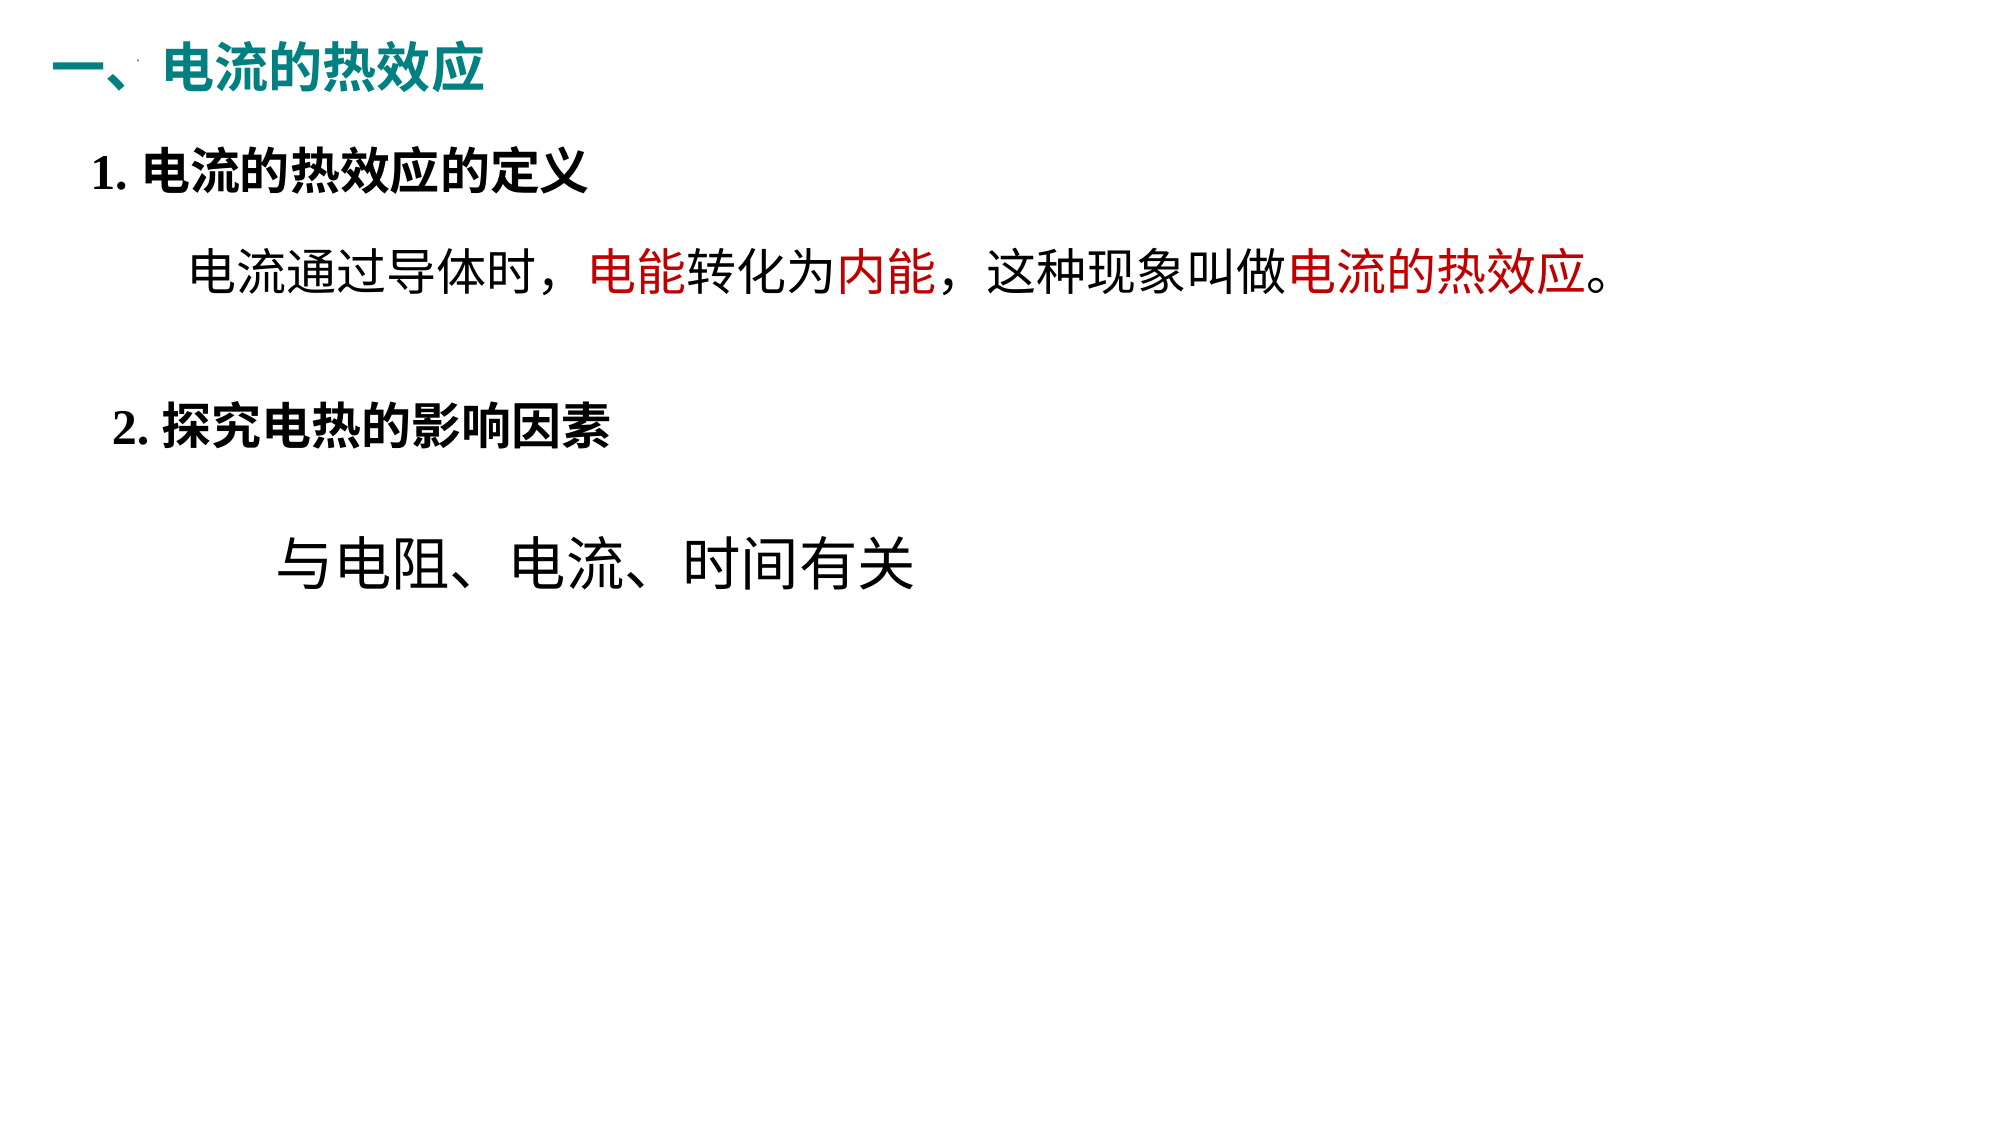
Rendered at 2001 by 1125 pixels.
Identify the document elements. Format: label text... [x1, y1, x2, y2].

text_box 电流通过导体时，电能转化为内能，这种现象叫做电流的热效应。 [97, 232, 1811, 308]
text_box 1.电流的热效应的定义 [75, 131, 615, 207]
text_box 一、电流的热效应 [36, 25, 506, 106]
text_box 2.探究电热的影响因素 [97, 387, 637, 463]
text_box 与电阻、电流、时间有关 [260, 519, 1261, 605]
